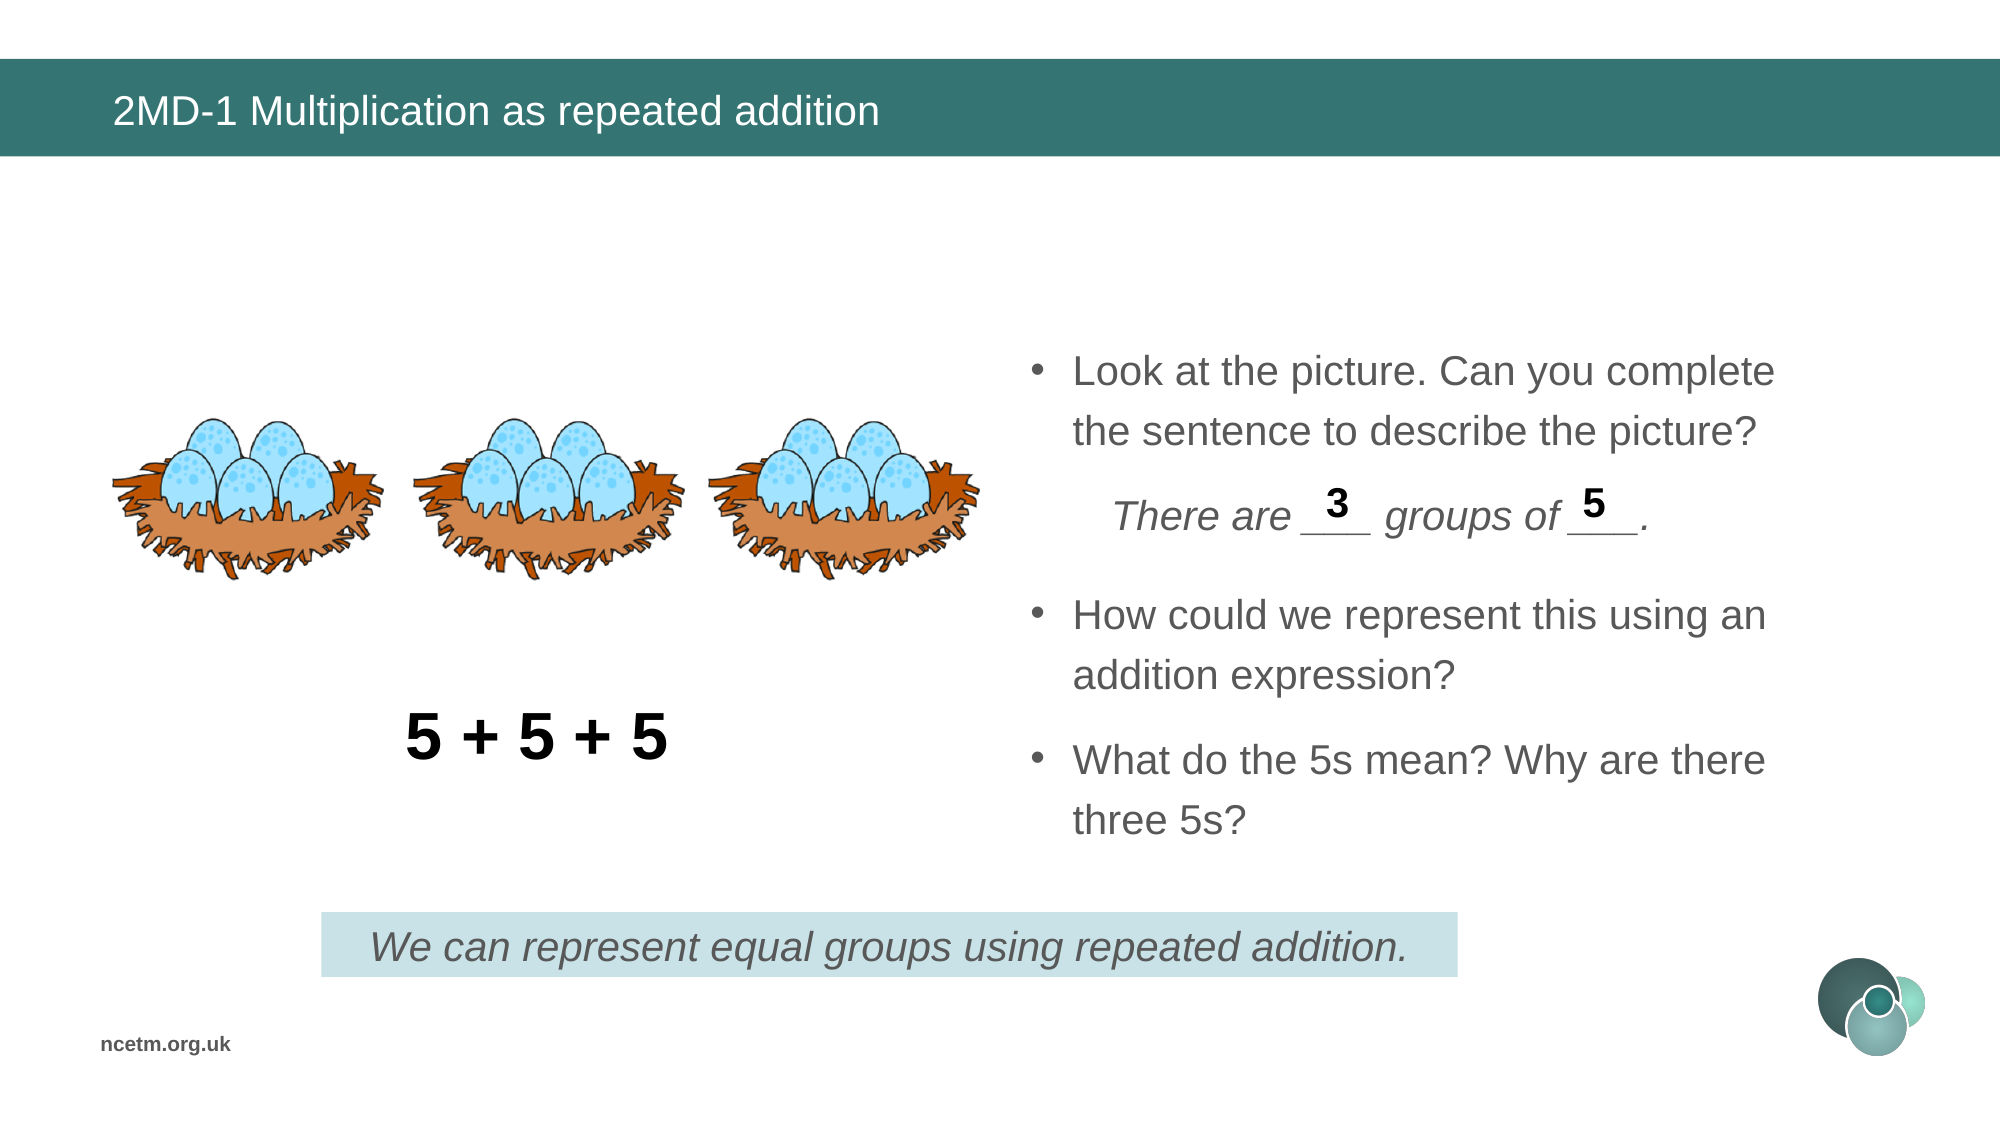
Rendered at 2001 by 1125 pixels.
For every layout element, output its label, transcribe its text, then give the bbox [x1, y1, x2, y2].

picture [406, 409, 698, 587]
text_box Look at the picture. Can you complete the sentence to describe the picture? There are ___ groups of ___. [1015, 326, 1854, 554]
text_box 5 + 5 + 5 [377, 686, 697, 781]
picture [701, 409, 994, 587]
title 2MD-1 Multiplication as repeated addition [97, 76, 1945, 147]
text_box 3 [1311, 468, 1399, 533]
text_box We can represent equal groups using repeated addition. [321, 912, 1458, 977]
text_box How could we represent this using an addition expression? What do the 5s mean? Why are there three 5s? [1015, 570, 1875, 883]
picture [105, 409, 397, 587]
picture [1818, 958, 1925, 1056]
text_box 5 [1567, 468, 1691, 533]
